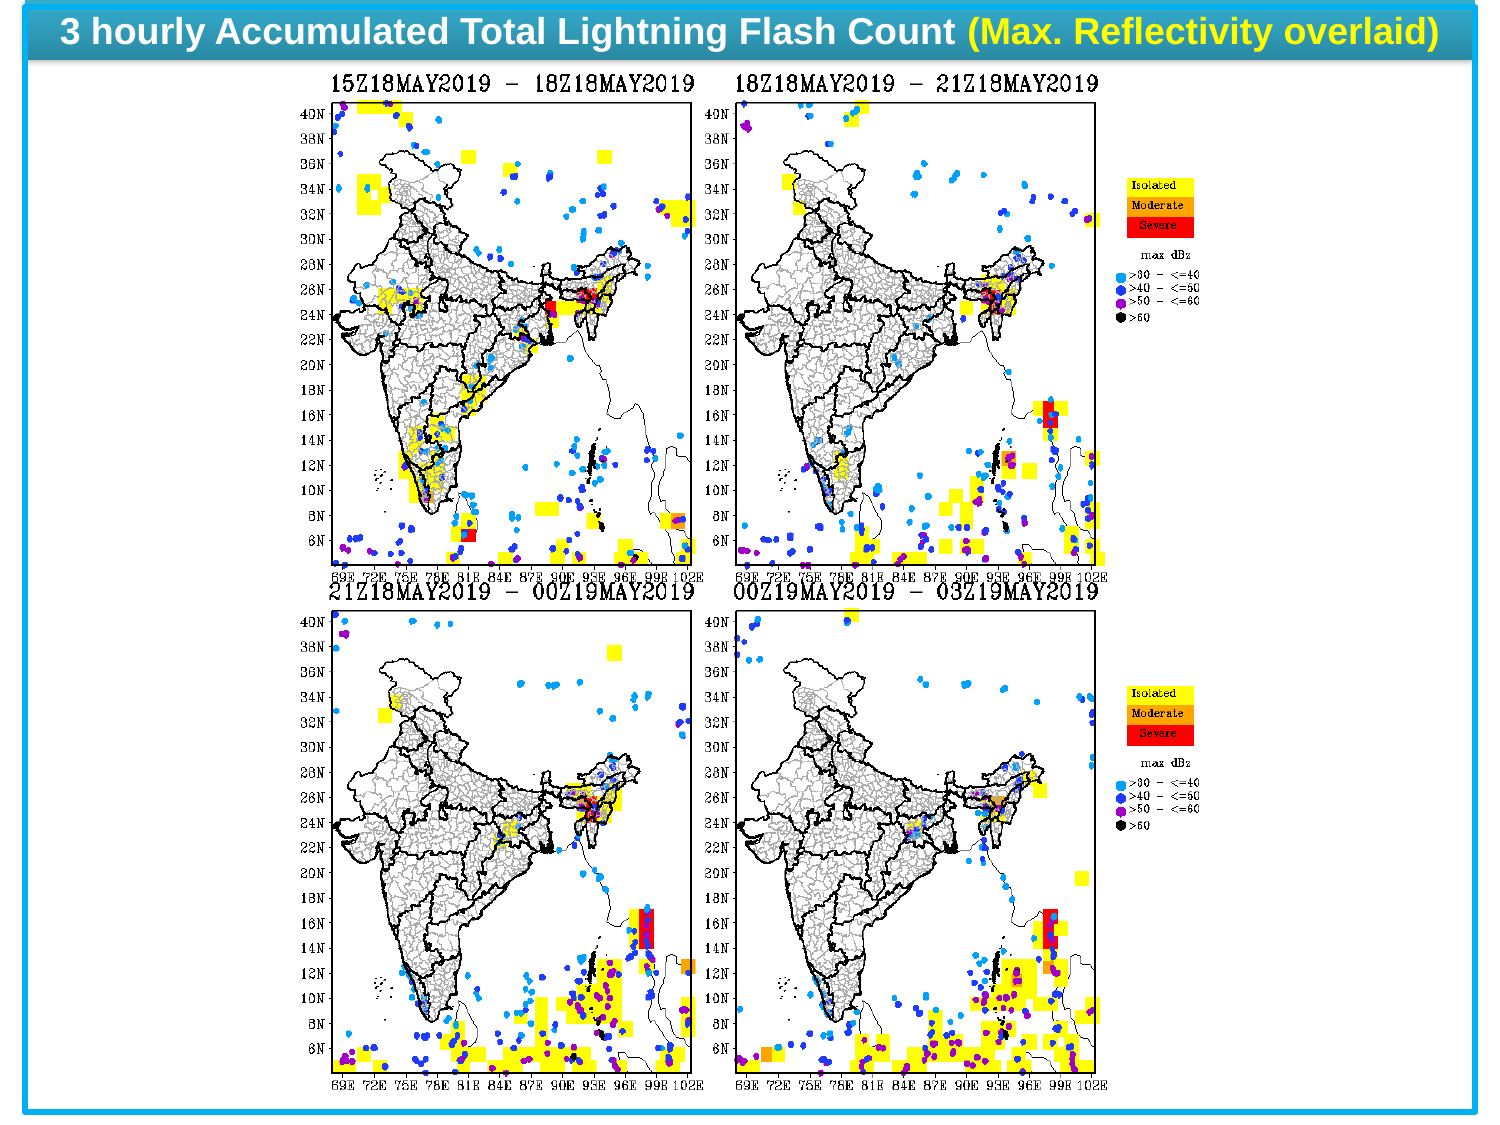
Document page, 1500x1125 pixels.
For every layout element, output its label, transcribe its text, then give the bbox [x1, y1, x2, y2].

text_box 3 hourly Accumulated Total Lightning Flash Count (Max. Reflectivity overlaid) [24, 0, 1475, 5]
text_box [23, 5, 1477, 1114]
picture [299, 74, 1199, 1090]
